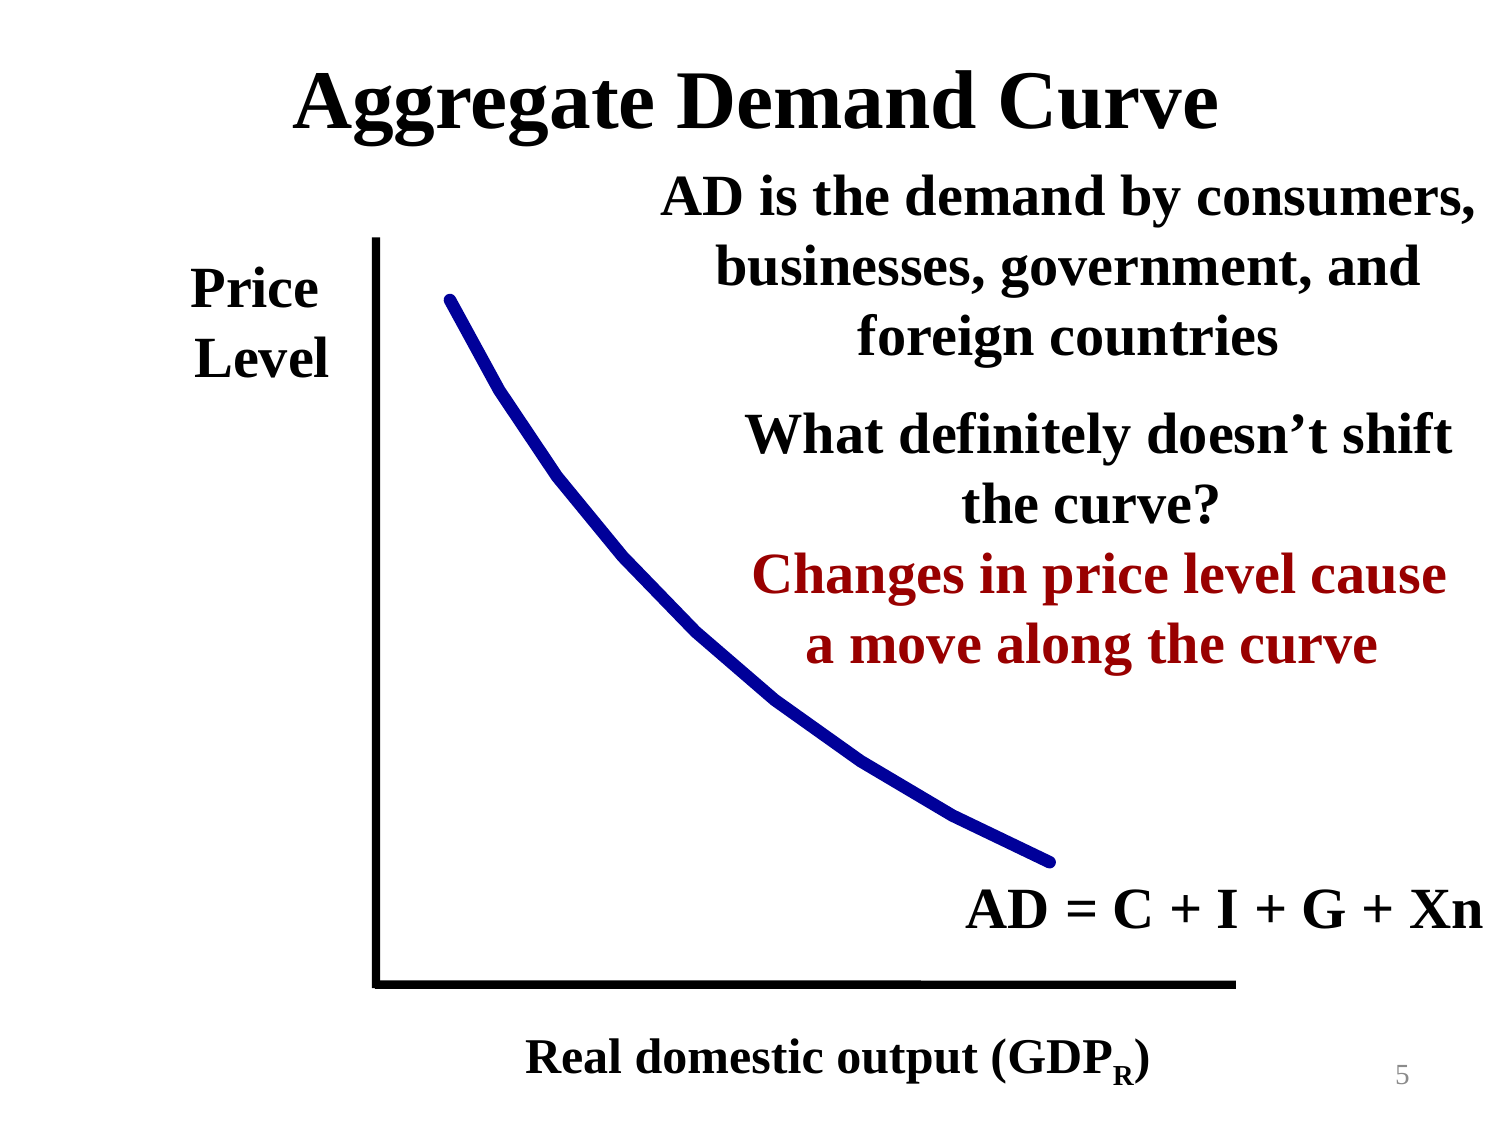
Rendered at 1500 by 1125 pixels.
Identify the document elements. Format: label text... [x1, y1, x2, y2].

text_box Real domestic output (GDPR) [510, 1015, 1166, 1099]
text_box What definitely doesn’t shift the curve? Changes in price level cause a move along the curve [1240, 387, 1474, 683]
slide_number 5 [1074, 1042, 1425, 1103]
text_box AD is the demand by consumers, businesses, government, and foreign countries [637, 149, 1500, 375]
text_box Price Level [175, 242, 350, 397]
text_box = C + I + G + Xn [1240, 862, 1500, 948]
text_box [374, 237, 1237, 989]
text_box Aggregate Demand Curve [62, 37, 1450, 153]
